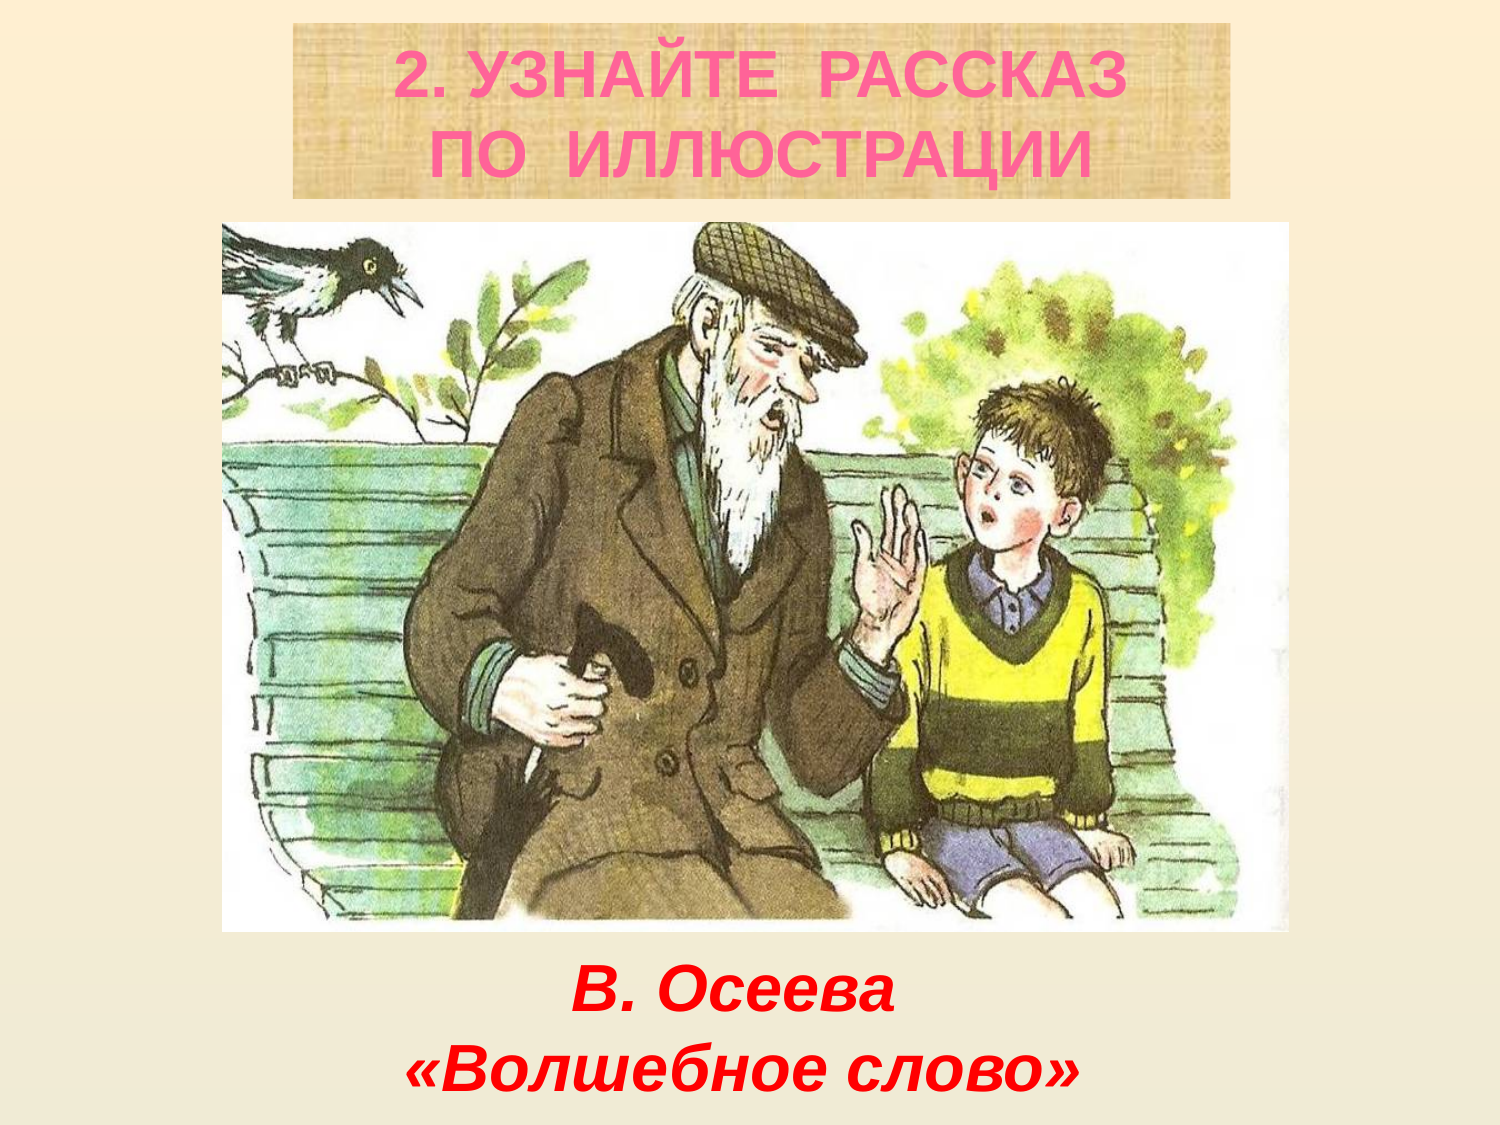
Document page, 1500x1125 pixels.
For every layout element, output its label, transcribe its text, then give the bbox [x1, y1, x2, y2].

picture [222, 222, 1289, 932]
text_box В. Осеева «Волшебное слово» [389, 942, 1097, 1113]
text_box 2. узнайте Рассказ По иллюстрации [292, 23, 1231, 199]
